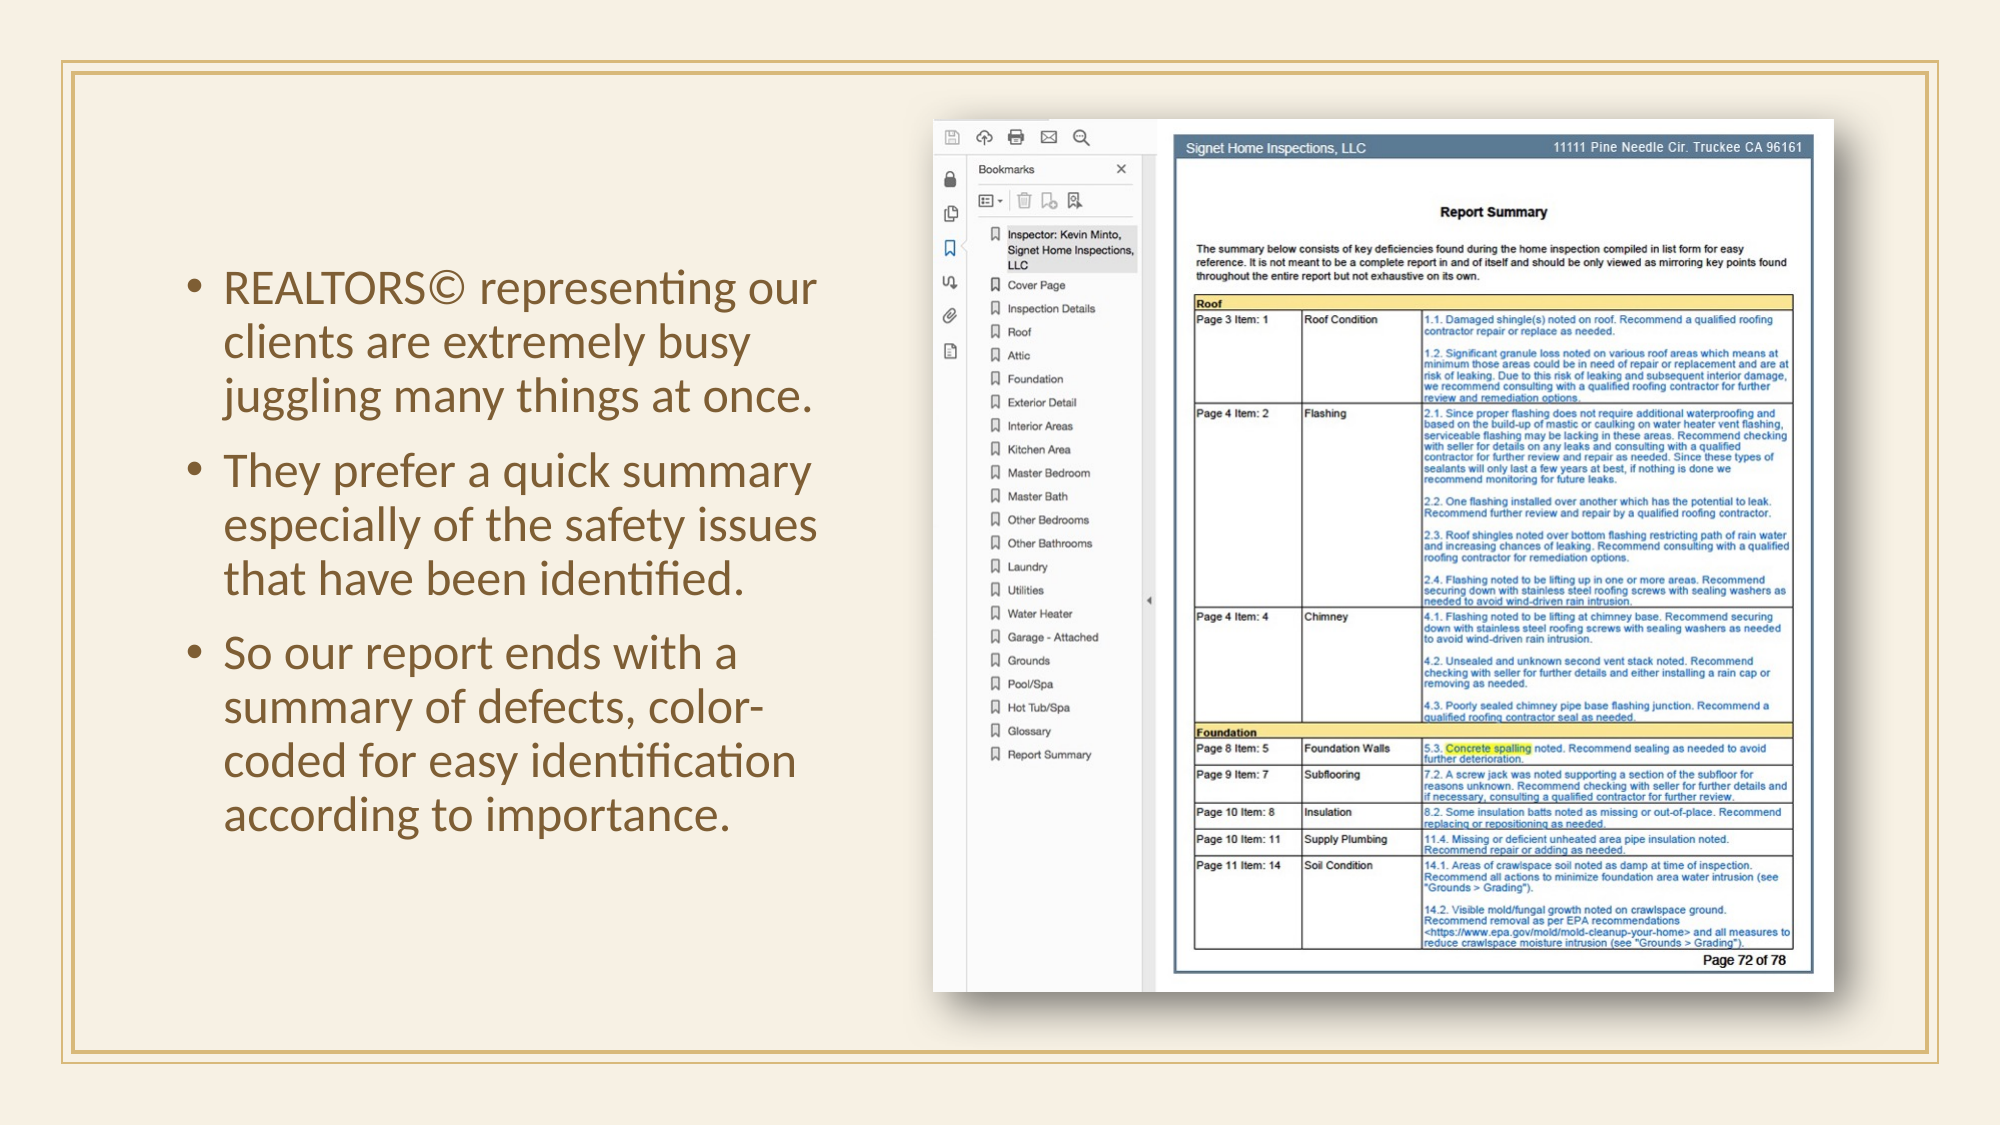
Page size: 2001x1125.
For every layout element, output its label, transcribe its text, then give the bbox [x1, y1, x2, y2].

picture [933, 119, 1834, 992]
text_box REALTORS© representing our clients are extremely busy juggling many things at once. They prefer a quick summary especially of the safety issues that have been identified. So our report ends with a summary of defects, color-coded for easy identification according to importance. [171, 253, 836, 851]
